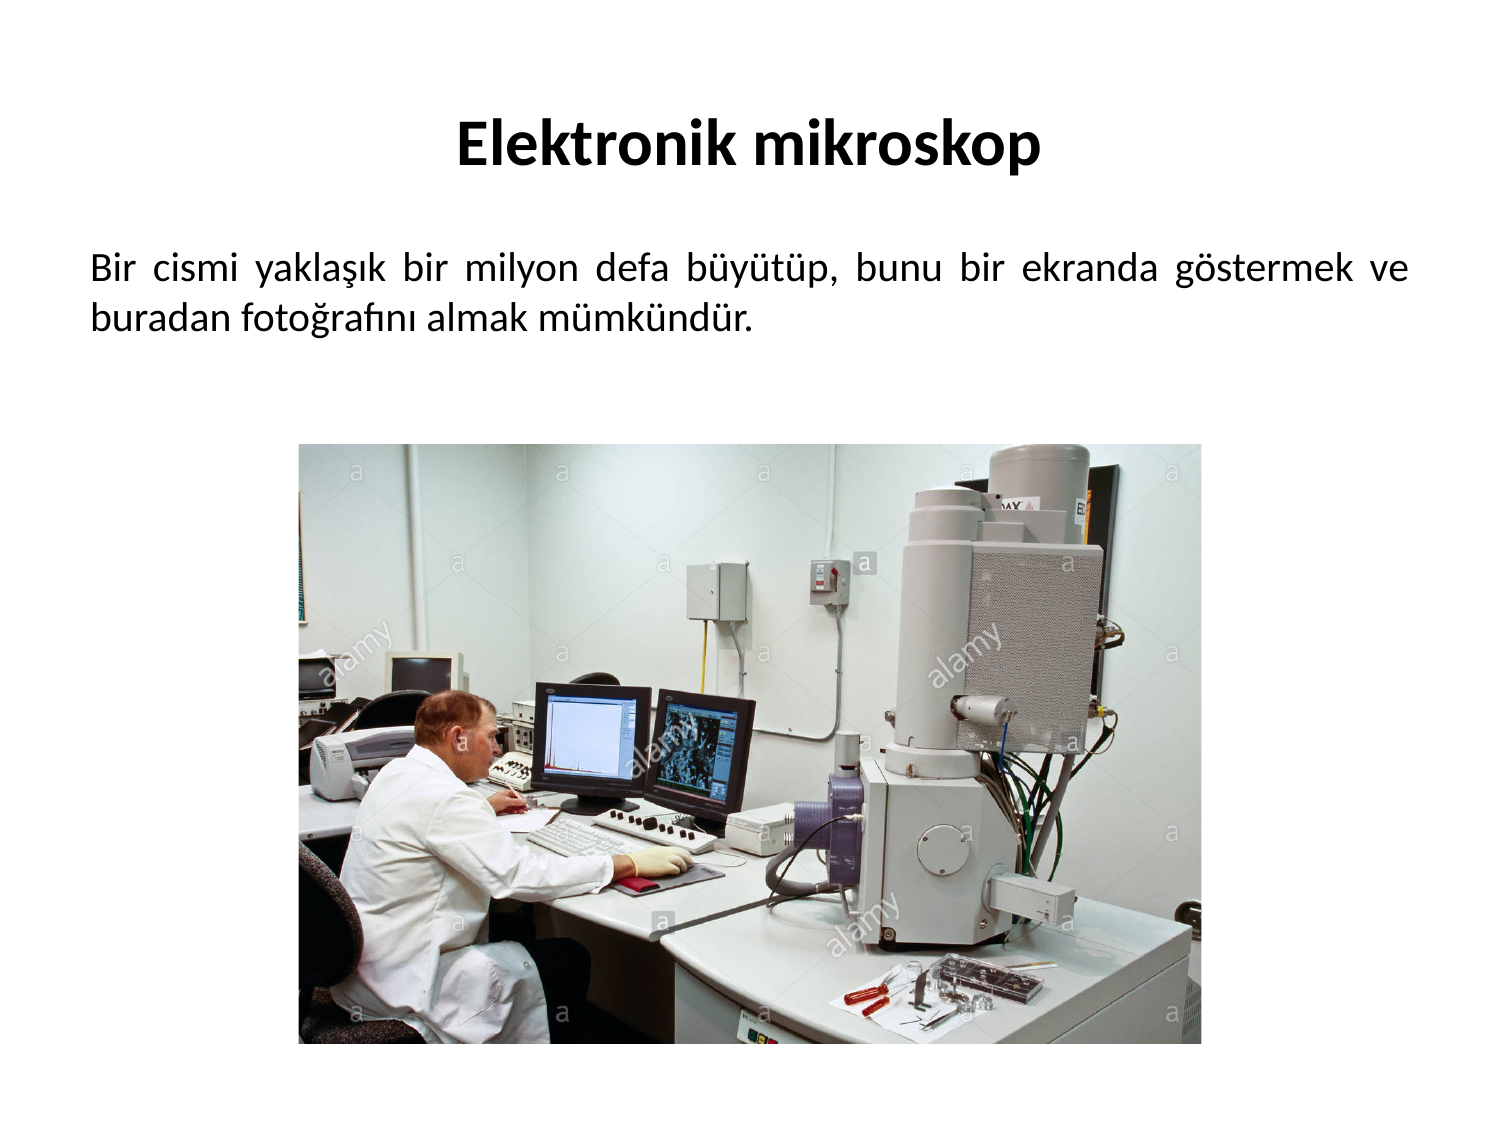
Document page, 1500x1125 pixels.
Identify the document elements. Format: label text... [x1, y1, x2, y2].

title Elektronik mikroskop [75, 45, 1425, 232]
list Bir cismi yaklaşık bir milyon defa büyütüp, bunu bir ekranda göstermek ve buradan fotoğrafını almak mümkündür. [75, 232, 1425, 1005]
picture [298, 444, 1202, 1044]
